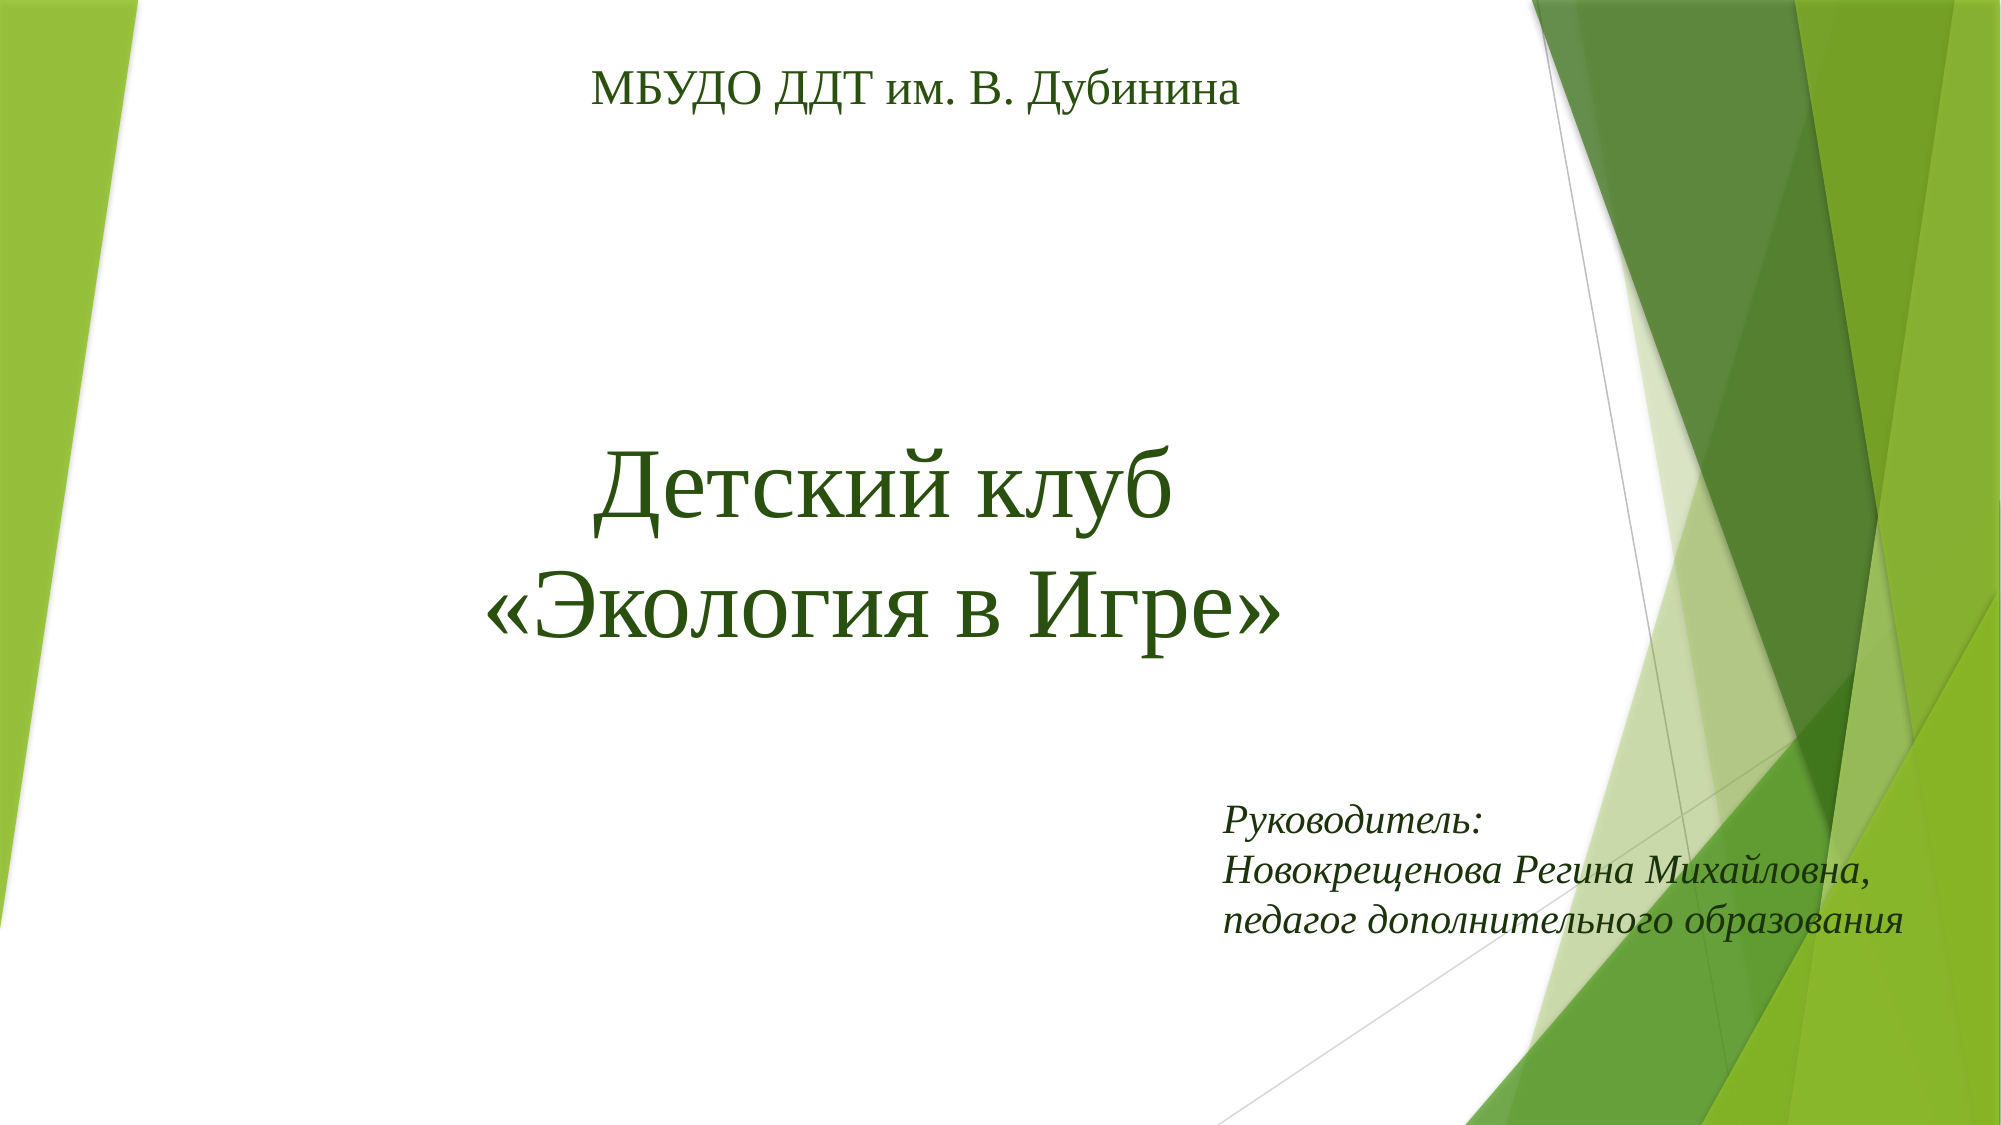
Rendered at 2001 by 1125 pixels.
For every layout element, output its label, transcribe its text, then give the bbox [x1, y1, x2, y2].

text_box МБУДО ДДТ им. В. Дубинина [520, 47, 1311, 123]
text_box Руководитель: Новокрещенова Регина Михайловна, педагог дополнительного образования [1208, 784, 2000, 949]
title Детский клуб «Экология в Игре» [247, 394, 1522, 665]
